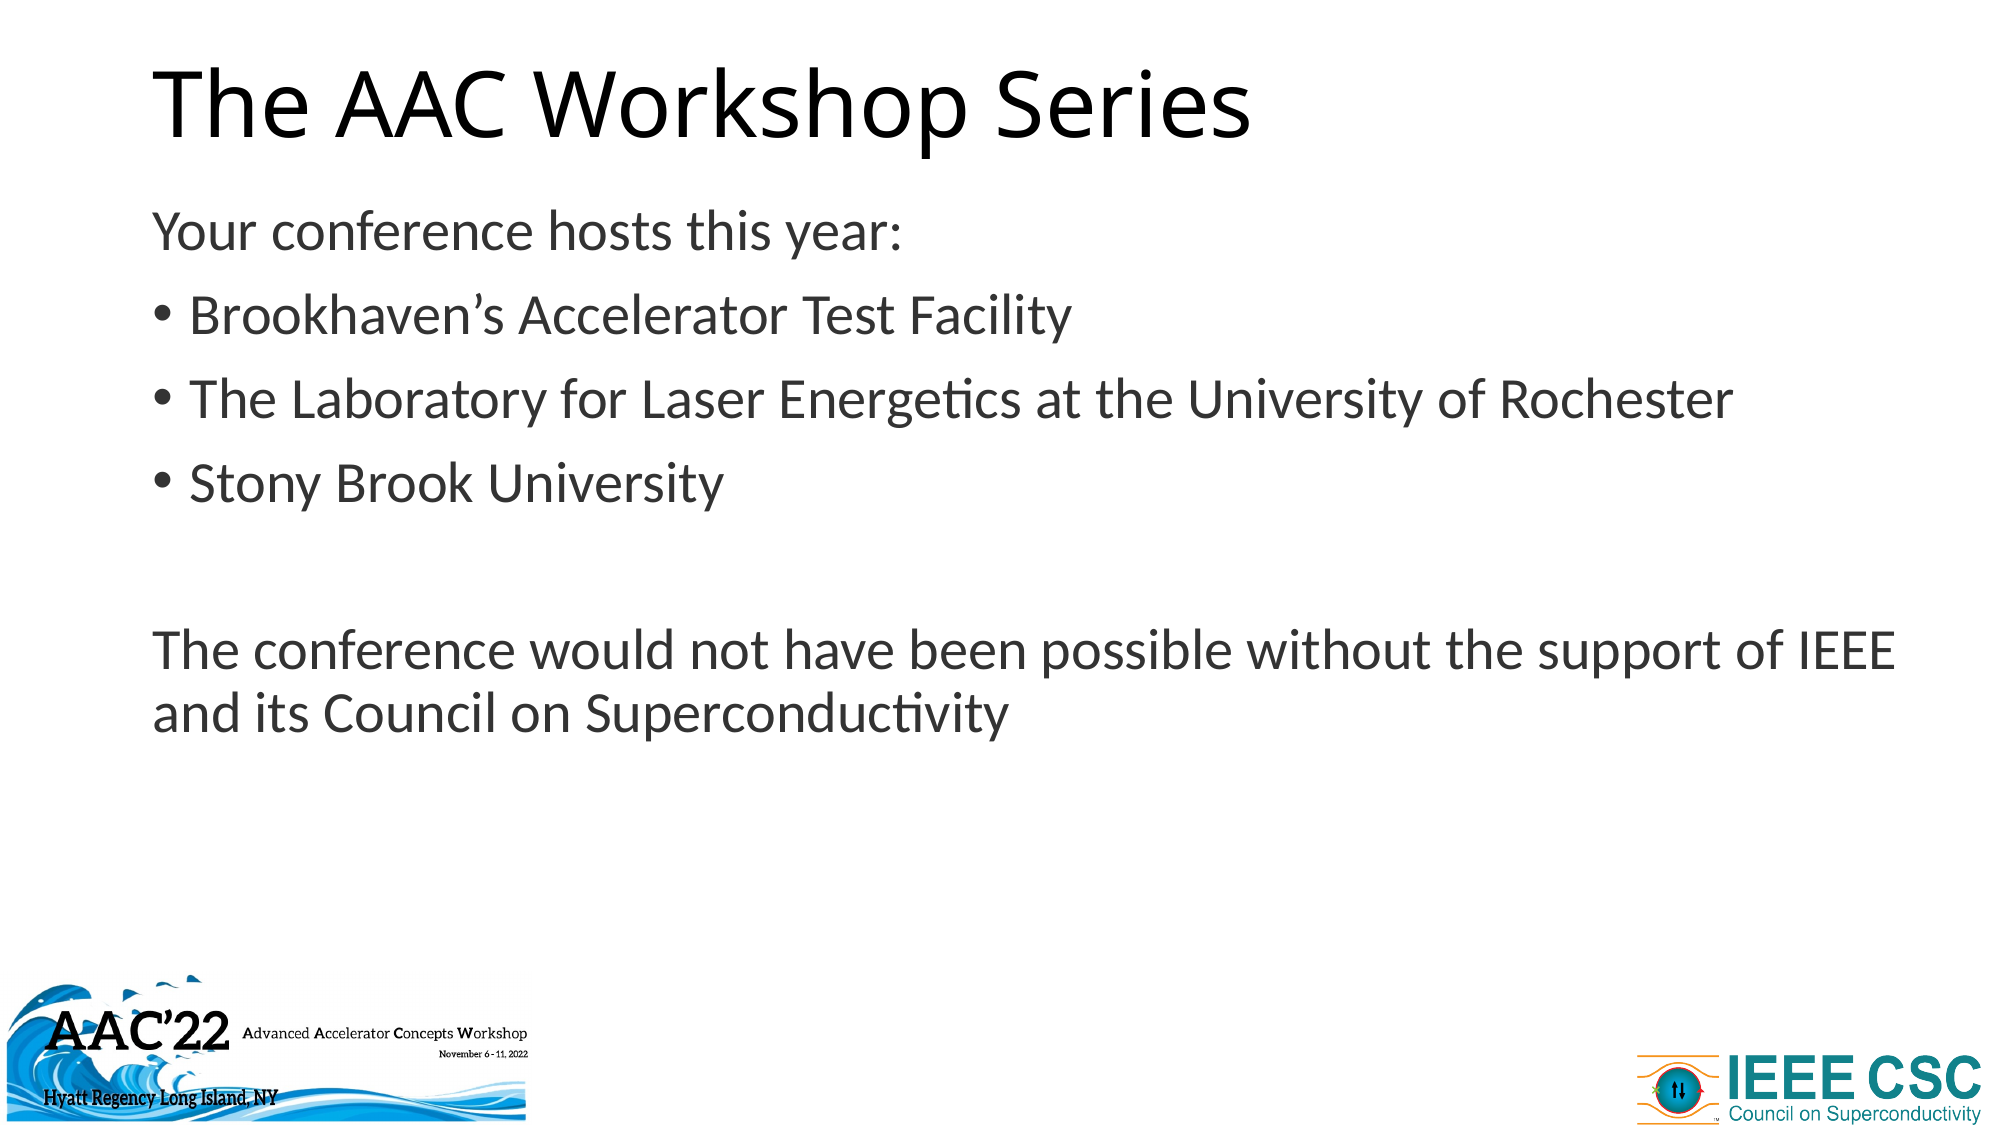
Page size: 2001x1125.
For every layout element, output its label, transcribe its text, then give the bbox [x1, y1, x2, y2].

list Your conference hosts this year: Brookhaven’s Accelerator Test Facility The Laboratory for Laser Energetics at the University of Rochester Stony Brook University The conference would not have been possible without the support of IEEE and its Council on Superconductivity [137, 192, 1919, 1014]
title The AAC Workshop Series [137, 0, 1863, 192]
picture [0, 971, 532, 1125]
picture [1637, 1055, 1981, 1125]
